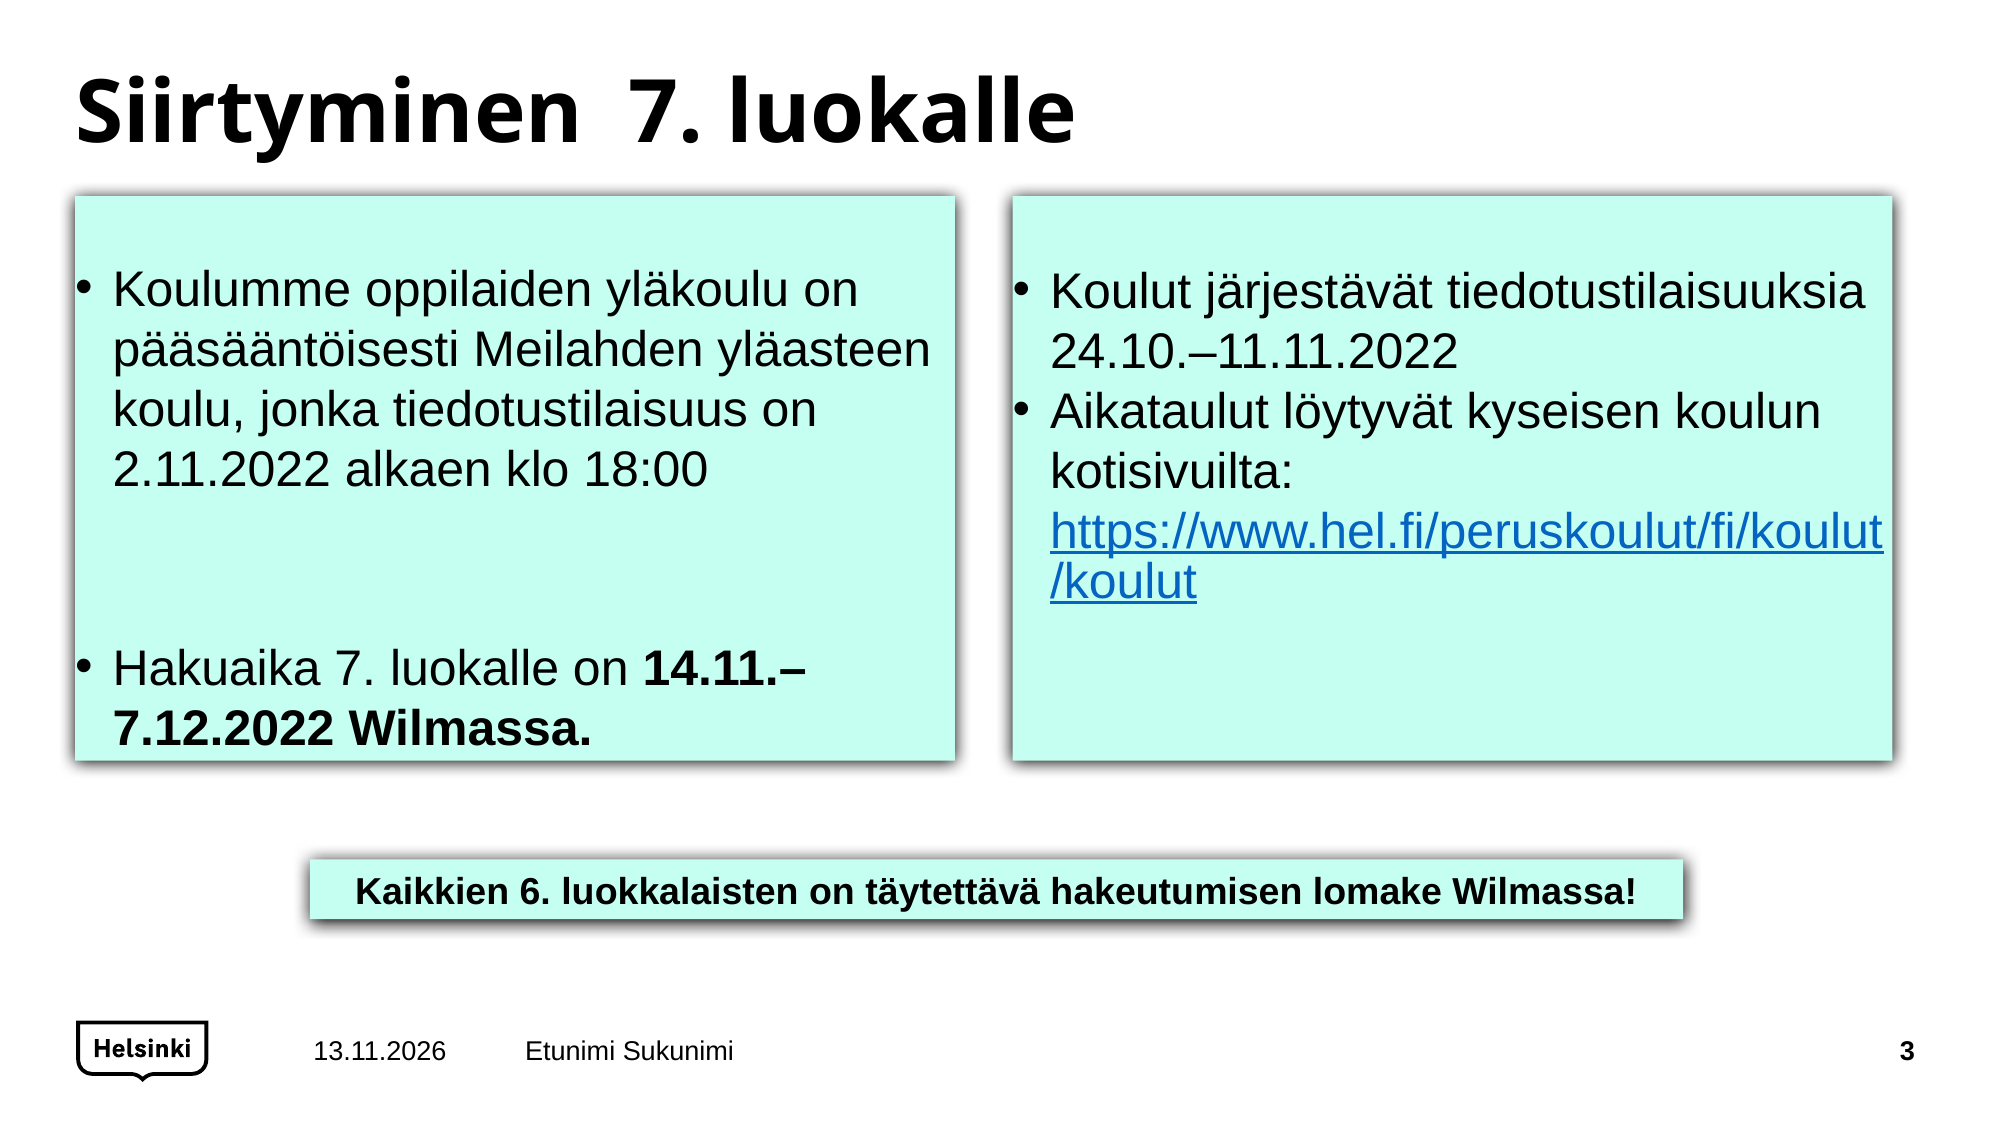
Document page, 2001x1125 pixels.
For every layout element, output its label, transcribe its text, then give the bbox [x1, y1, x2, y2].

list Koulut järjestävät tiedotustilaisuuksia 24.10.–11.11.2022 Aikataulut löytyvät kyseisen koulun kotisivuilta: https://www.hel.fi/peruskoulut/fi/koulut/koulut [1012, 196, 1893, 761]
title Siirtyminen 7. luokalle [75, 66, 1918, 197]
footer Etunimi Sukunimi [525, 1028, 1201, 1071]
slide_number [272, 1028, 487, 1071]
list Koulumme oppilaiden yläkoulu on pääsääntöisesti Meilahden yläasteen koulu, jonka tiedotustilaisuus on 2.11.2022 alkaen klo 18:00 Hakuaika 7. luokalle on 14.11.–7.12.2022 Wilmassa. [75, 196, 955, 761]
text_box Kaikkien 6. luokkalaisten on täytettävä hakeutumisen lomake Wilmassa! [309, 859, 1684, 920]
slide_number 3 [1712, 1028, 1916, 1071]
